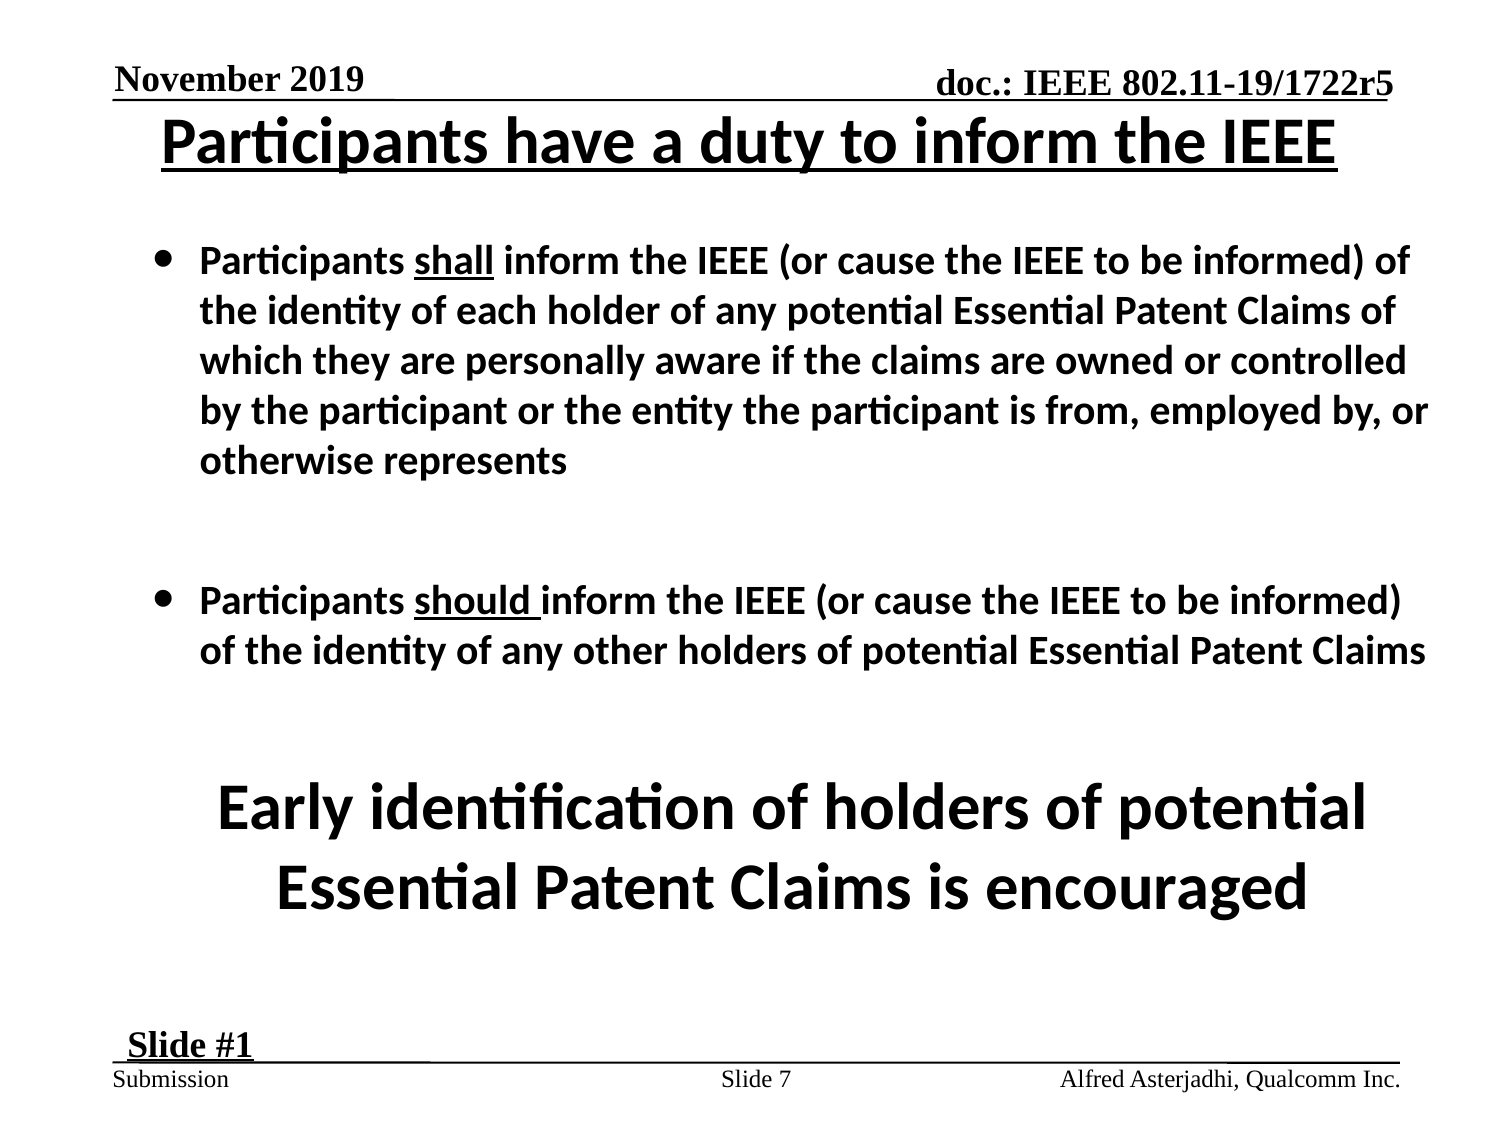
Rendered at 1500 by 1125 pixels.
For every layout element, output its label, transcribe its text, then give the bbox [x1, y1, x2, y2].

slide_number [114, 54, 423, 100]
slide_number Slide 7 [712, 1061, 800, 1123]
title Participants have a duty to inform the IEEE [112, 112, 1388, 163]
footer Alfred Asterjadhi, Qualcomm Inc. [878, 1061, 1402, 1093]
text_box Slide #1 [112, 1012, 269, 1073]
list Participants shall inform the IEEE (or cause the IEEE to be informed) of the identity of each holder of any potential Essential Patent Claims of which they are personally aware if the claims are owned or controlled by the participant or the entity the participant is from, employed by, or otherwise represents Participants should inform the IEEE (or cause the IEEE to be informed) of the identity of any other holders of potential Essential Patent Claims Early identification of holders of potential Essential Patent Claims is encouraged [62, 224, 1451, 901]
